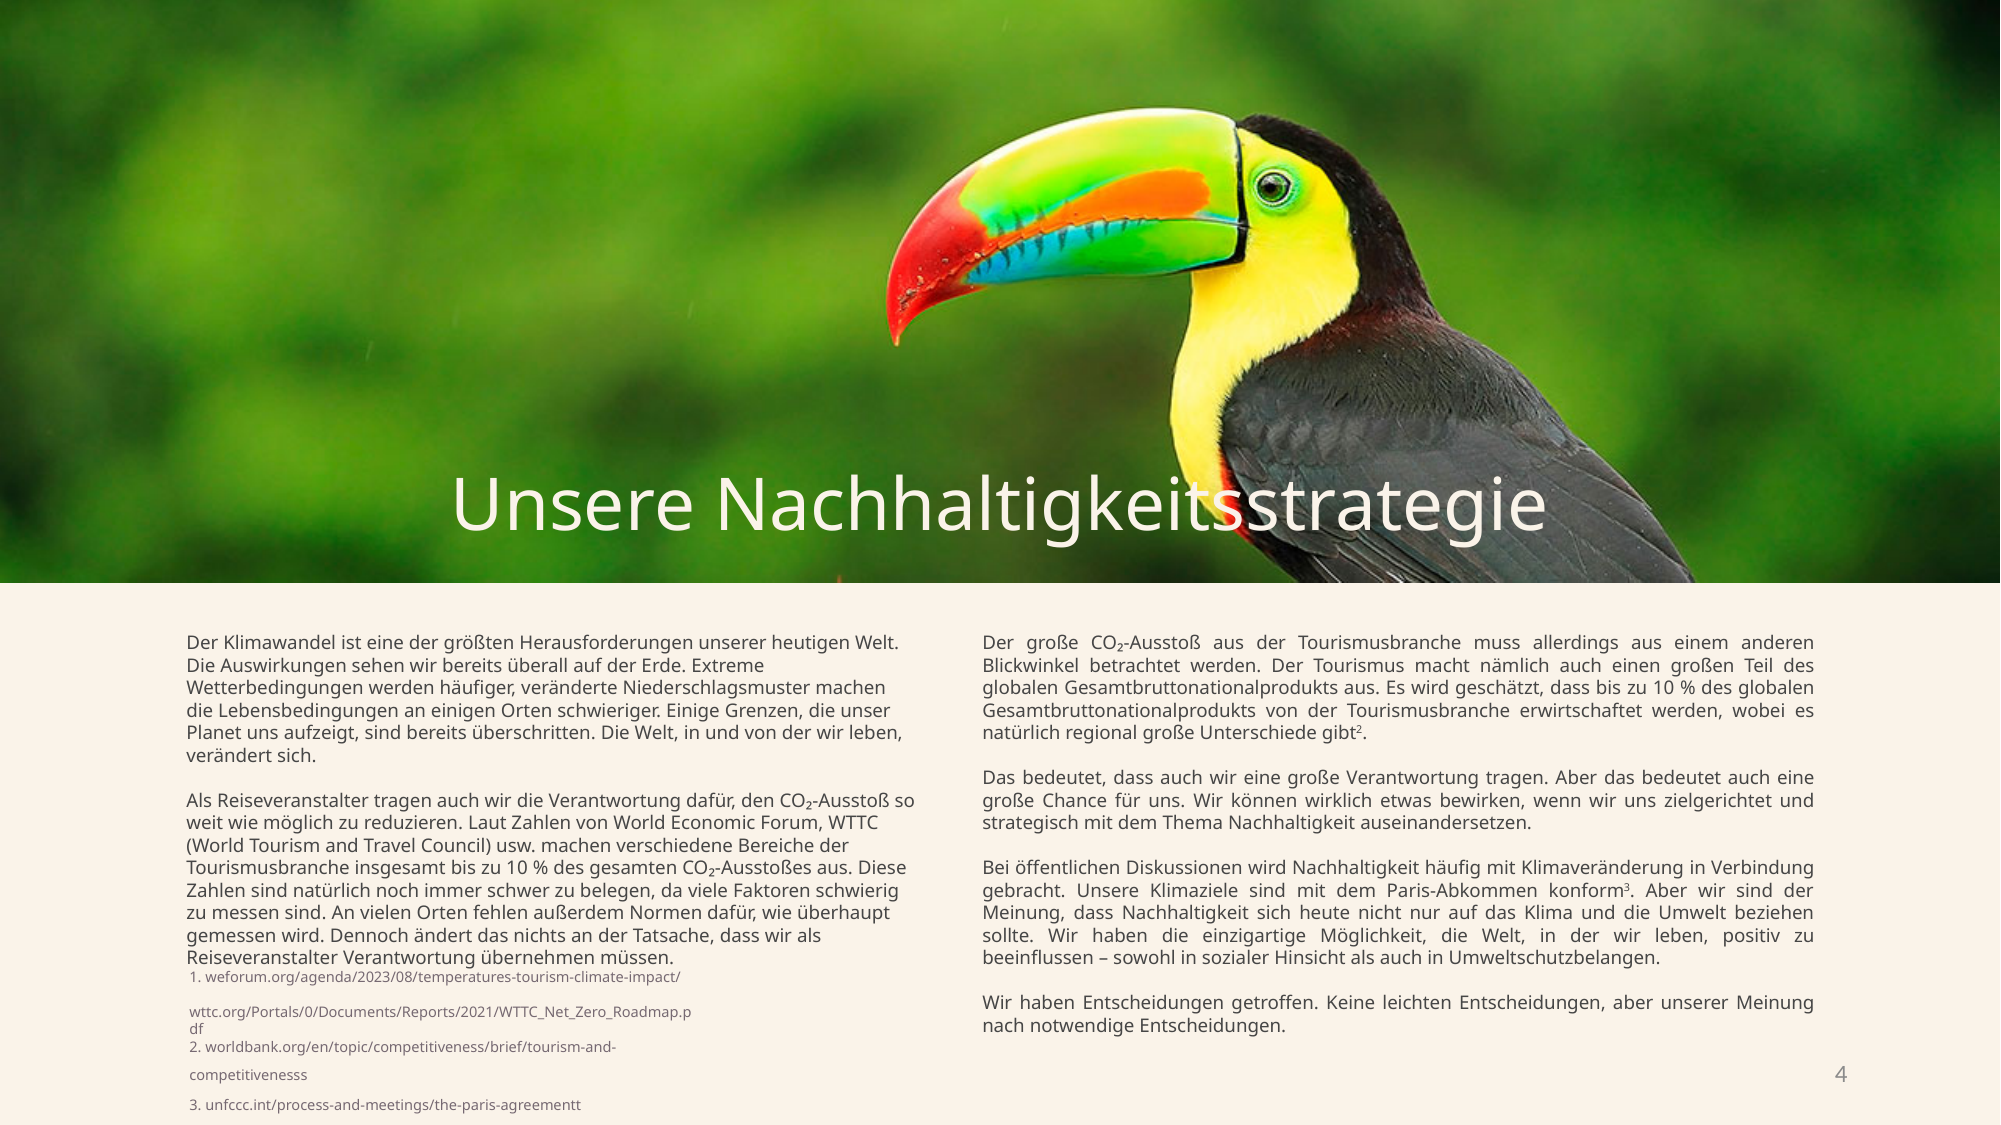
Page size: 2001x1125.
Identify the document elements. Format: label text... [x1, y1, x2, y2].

text_box Der Klimawandel ist eine der größten Herausforderungen unserer heutigen Welt. Die Auswirkungen sehen wir bereits überall auf der Erde. Extreme Wetterbedingungen werden häufiger, veränderte Niederschlagsmuster machen die Lebensbedingungen an einigen Orten schwieriger. Einige Grenzen, die unser Planet uns aufzeigt, sind bereits überschritten. Die Welt, in und von der wir leben, verändert sich. Als Reiseveranstalter tragen auch wir die Verantwortung dafür, den CO₂-Ausstoß so weit wie möglich zu reduzieren. Laut Zahlen von World Economic Forum, WTTC (World Tourism and Travel Council) usw. machen verschiedene Bereiche der Tourismusbranche insgesamt bis zu 10 % des gesamten CO₂-Ausstoßes aus. Diese Zahlen sind natürlich noch immer schwer zu belegen, da viele Faktoren schwierig zu messen sind. An vielen Orten fehlen außerdem Normen dafür, wie überhaupt gemessen wird. Dennoch ändert das nichts an der Tatsache, dass wir als Reiseveranstalter Verantwortung übernehmen müssen. [171, 623, 930, 1021]
text_box [0, 0, 2000, 450]
text_box Unsere Nachhaltigkeitsstrategie [0, 450, 2000, 553]
slide_number 4 [1412, 1042, 1863, 1103]
text_box Der große CO₂-Ausstoß aus der Tourismusbranche muss allerdings aus einem anderen Blickwinkel betrachtet werden. Der Tourismus macht nämlich auch einen großen Teil des globalen Gesamtbruttonationalprodukts aus. Es wird geschätzt, dass bis zu 10 % des globalen Gesamtbruttonationalprodukts von der Tourismusbranche erwirtschaftet werden, wobei es natürlich regional große Unterschiede gibt2. Das bedeutet, dass auch wir eine große Verantwortung tragen. Aber das bedeutet auch eine große Chance für uns. Wir können wirklich etwas bewirken, wenn wir uns zielgerichtet und strategisch mit dem Thema Nachhaltigkeit auseinandersetzen. Bei öffentlichen Diskussionen wird Nachhaltigkeit häufig mit Klimaveränderung in Verbindung gebracht. Unsere Klimaziele sind mit dem Paris-Abkommen konform3. Aber wir sind der Meinung, dass Nachhaltigkeit sich heute nicht nur auf das Klima und die Umwelt beziehen sollte. Wir haben die einzigartige Möglichkeit, die Welt, in der wir leben, positiv zu beeinflussen – sowohl in sozialer Hinsicht als auch in Umweltschutzbelangen. Wir haben Entscheidungen getroffen. Keine leichten Entscheidungen, aber unserer Meinung nach notwendige Entscheidungen. [967, 623, 1829, 1089]
footer 1. weforum.org/agenda/2023/08/temperatures-tourism-climate-impact/ wttc.org/Portals/0/Documents/Reports/2021/WTTC_Net_Zero_Roadmap.pdf 2. worldbank.org/en/topic/competitiveness/brief/tourism-and-competitivenesss 3. unfccc.int/process-and-meetings/the-paris-agreementt [174, 979, 716, 1103]
text_box [0, 553, 2000, 584]
